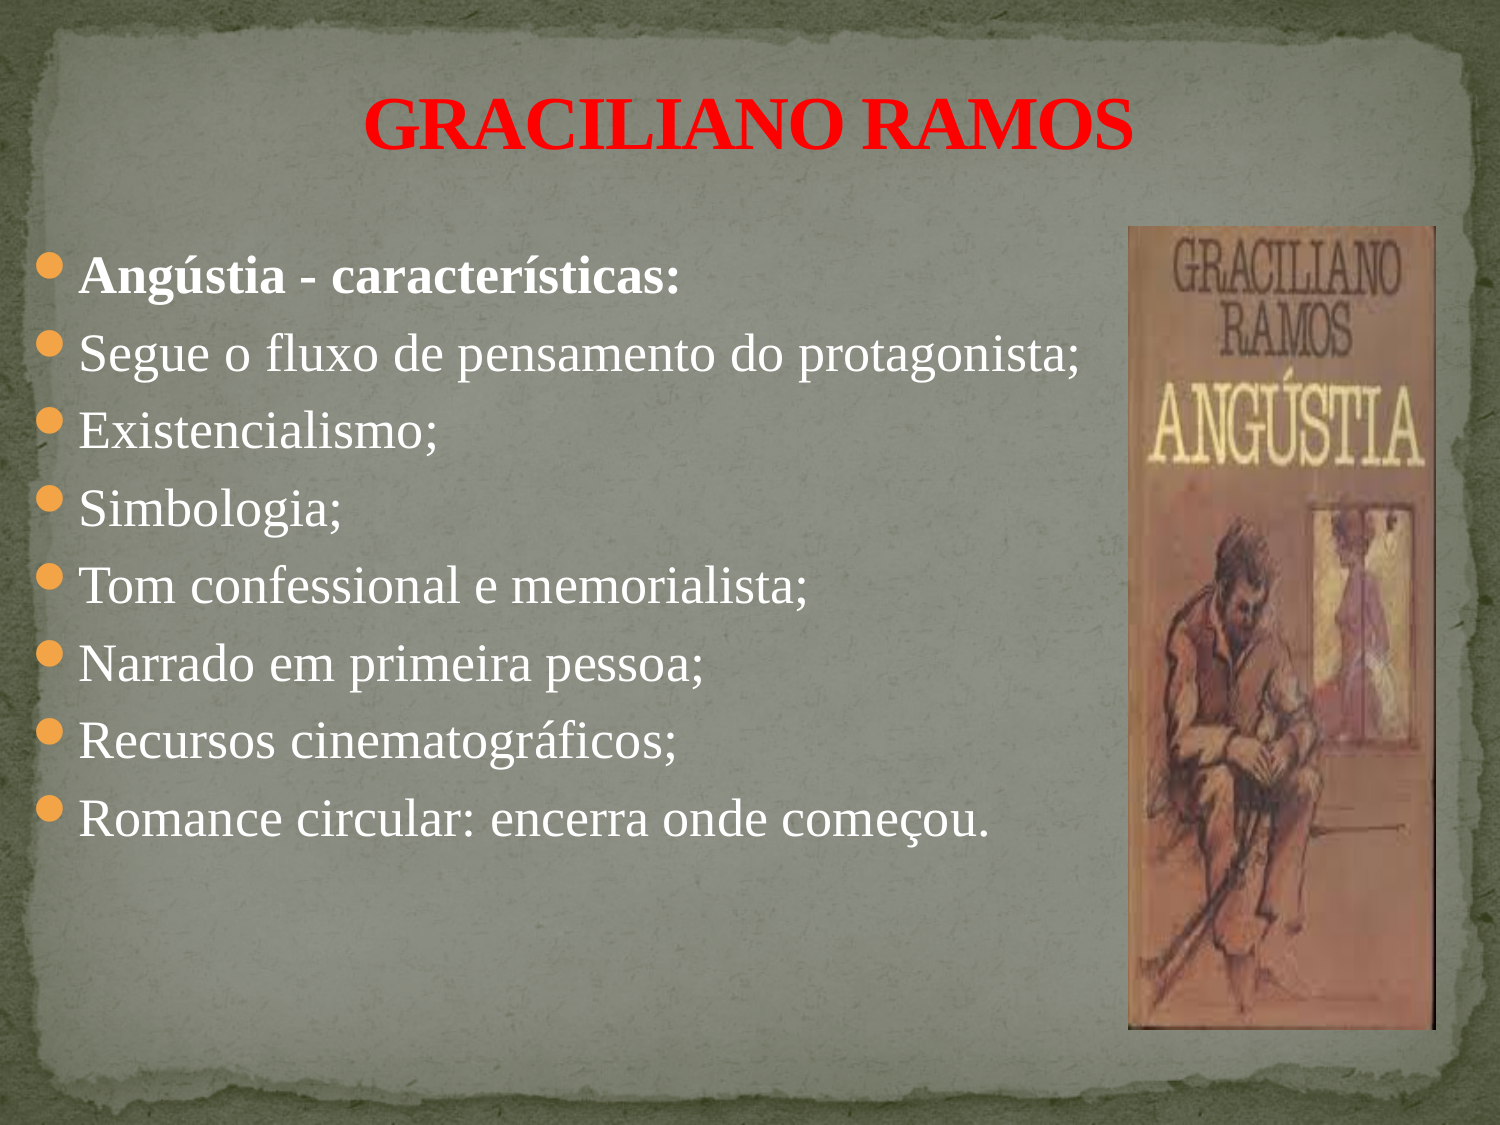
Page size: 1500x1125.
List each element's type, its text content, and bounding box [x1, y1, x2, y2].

picture [1128, 226, 1436, 1030]
title GRACILIANO RAMOS [112, 66, 1386, 173]
list Angústia - características: Segue o fluxo de pensamento do protagonista; Existencialismo; Simbologia; Tom confessional e memorialista; Narrado em primeira pessoa; Recursos cinematográficos; Romance circular: encerra onde começou. [17, 231, 1471, 1083]
